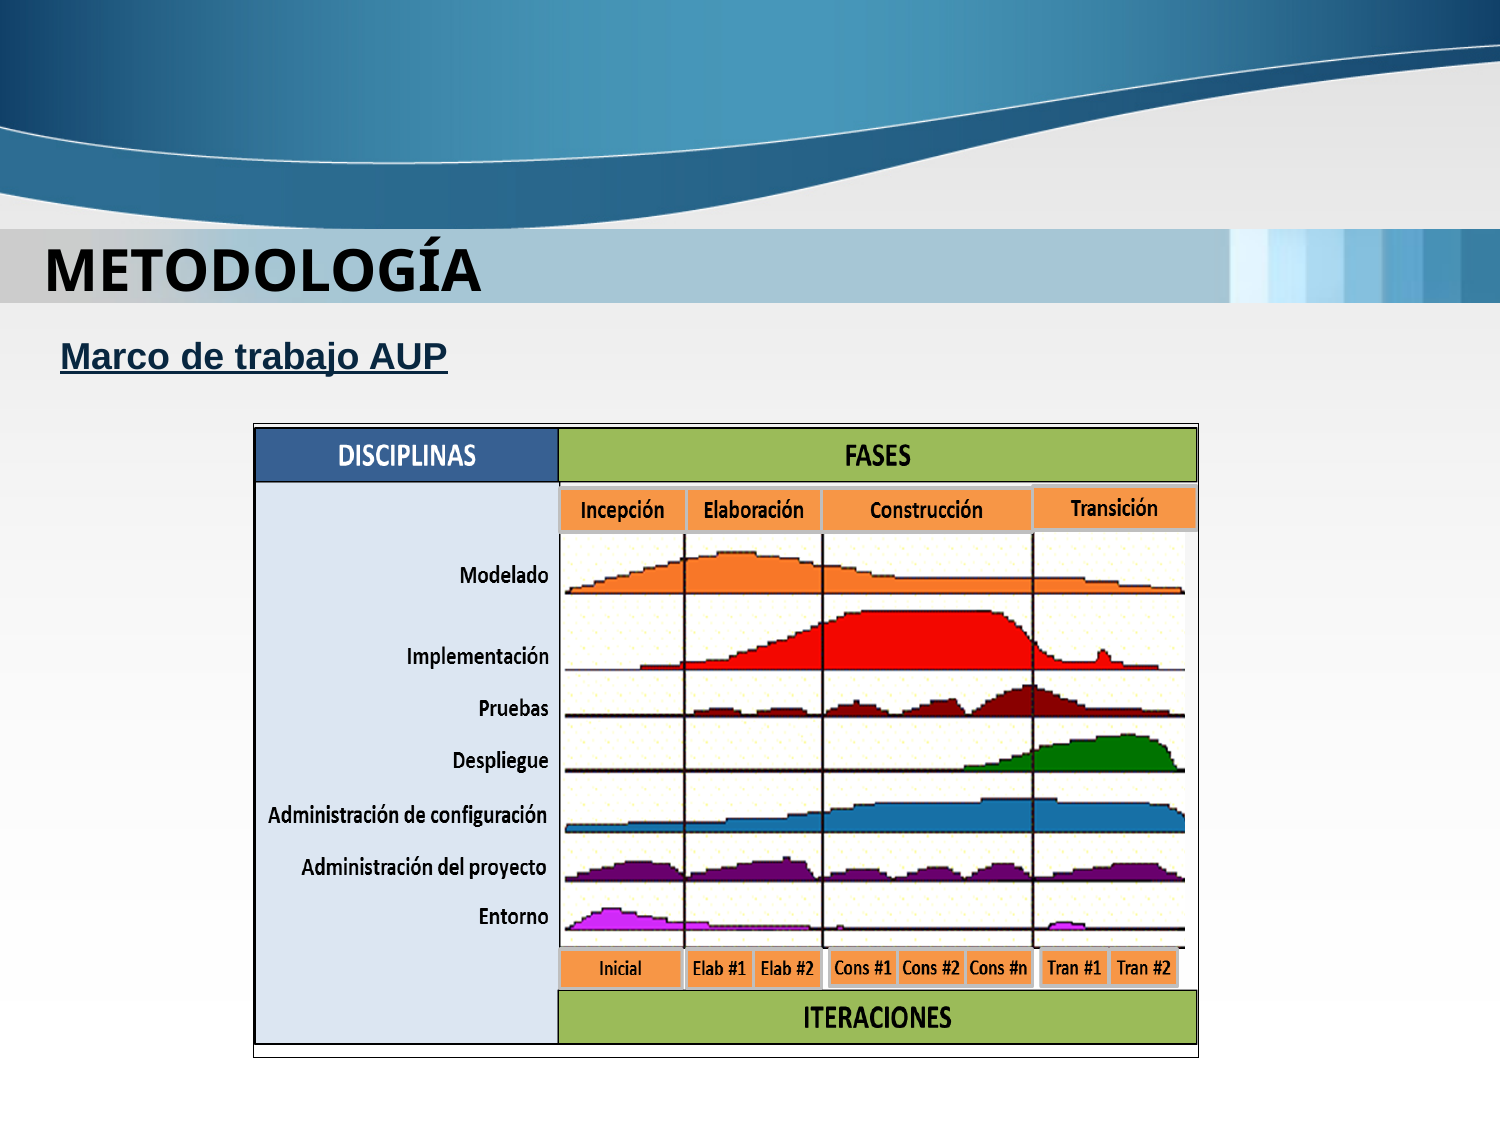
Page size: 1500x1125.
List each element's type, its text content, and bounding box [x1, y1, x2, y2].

picture [0, 0, 1500, 1125]
text_box Marco de trabajo AUP [45, 324, 463, 385]
